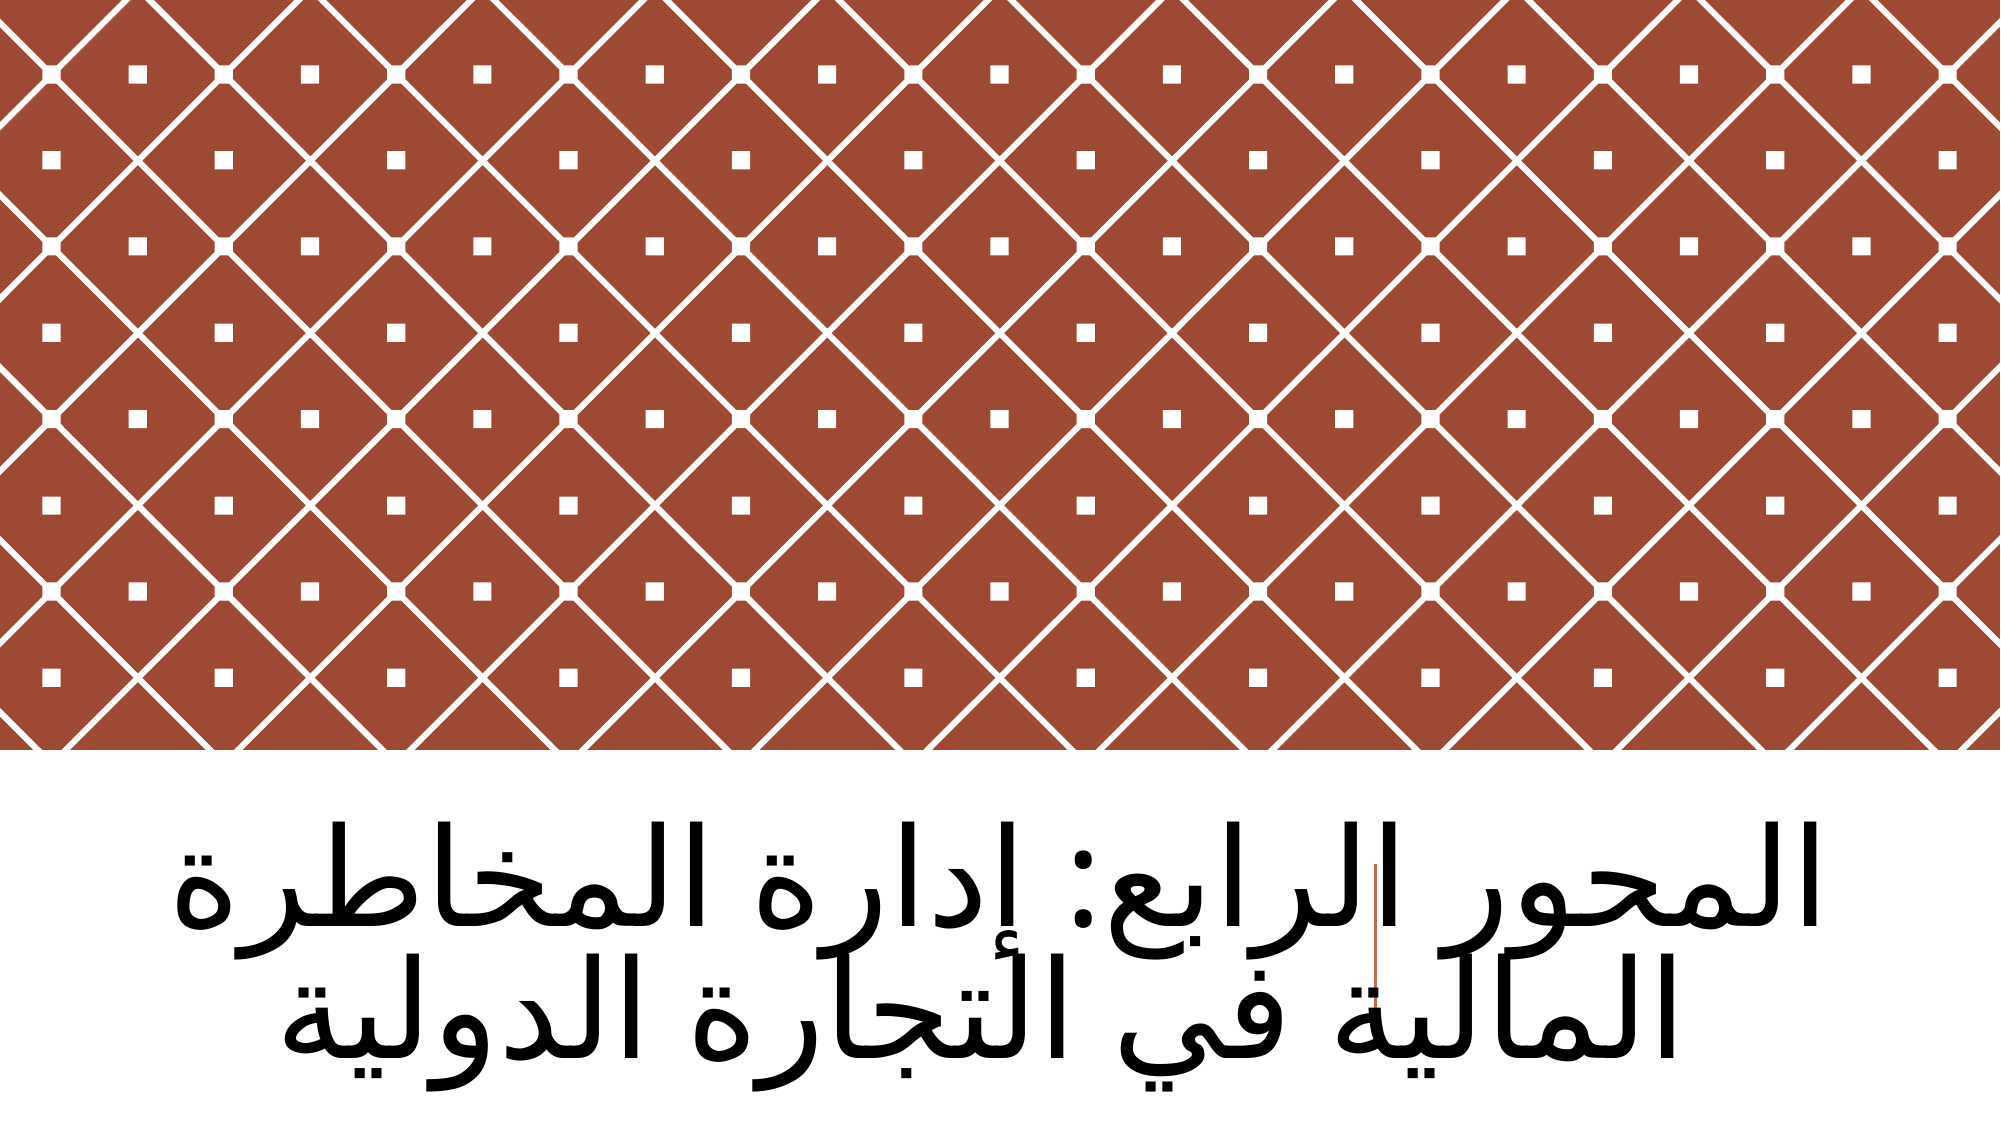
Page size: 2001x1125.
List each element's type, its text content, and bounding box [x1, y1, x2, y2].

title المحور الرابع: إدارة المخاطرة المالية في التجارة الدولية [0, 757, 2000, 1125]
subtitle [1412, 813, 1938, 1054]
